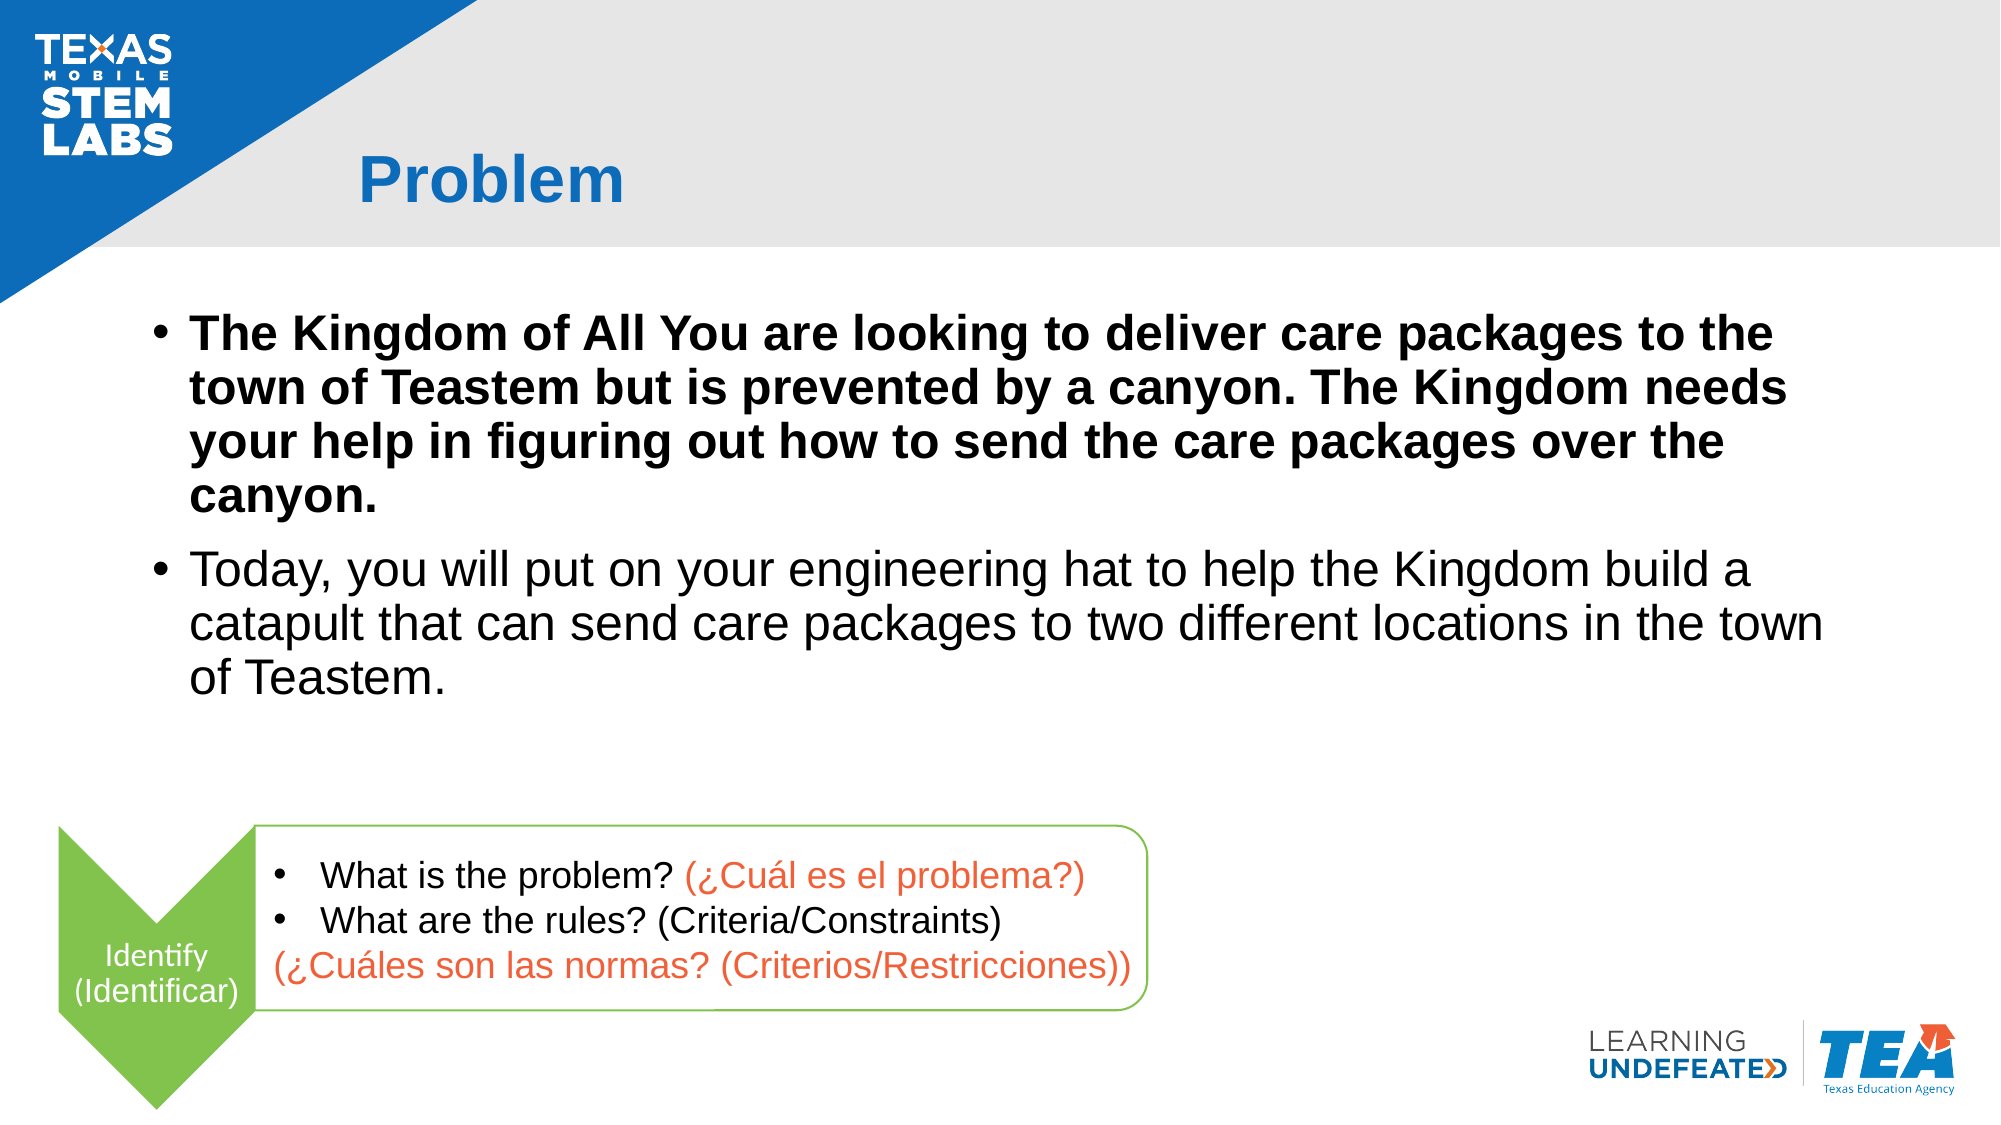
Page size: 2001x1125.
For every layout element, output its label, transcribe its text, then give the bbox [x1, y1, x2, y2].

title Problem [343, 71, 1799, 290]
picture [1590, 1020, 1957, 1096]
picture [35, 34, 173, 160]
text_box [58, 825, 1148, 1110]
list The Kingdom of All You are looking to deliver care packages to the town of Teastem but is prevented by a canyon. The Kingdom needs your help in figuring out how to send the care packages over the canyon. Today, you will put on your engineering hat to help the Kingdom build a catapult that can send care packages to two different locations in the town of Teastem. [137, 299, 1863, 1014]
